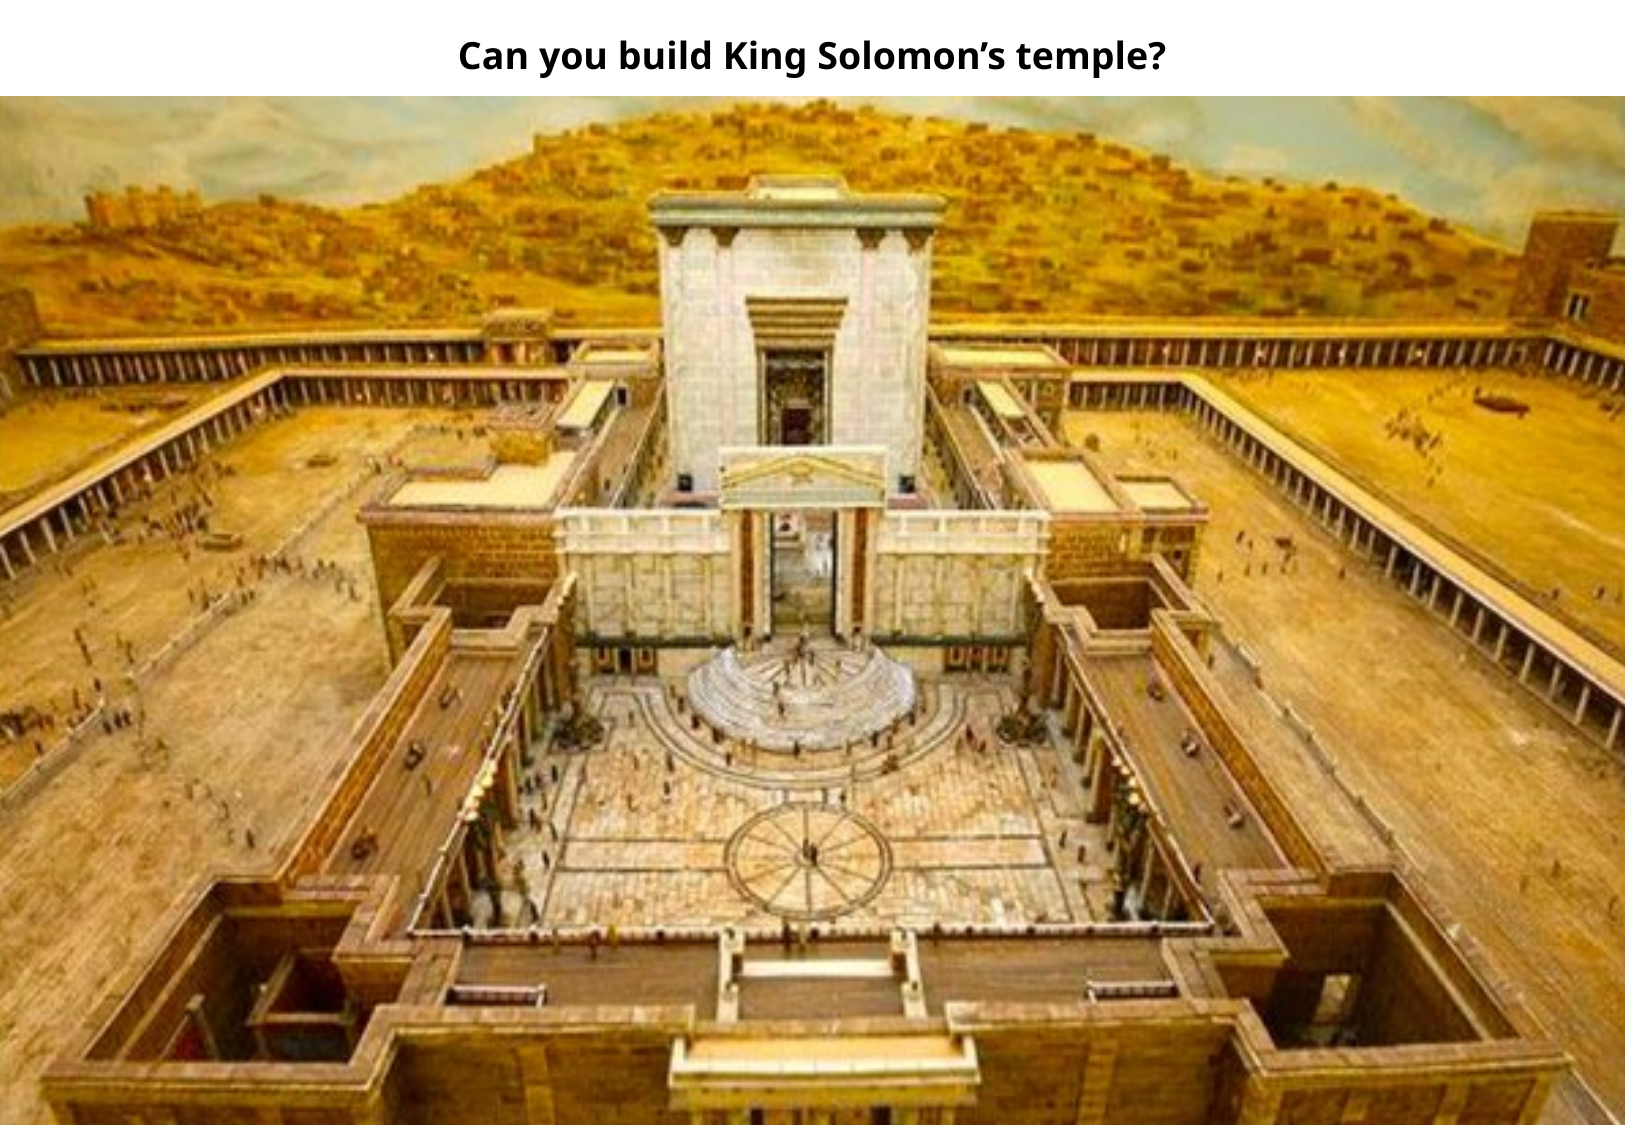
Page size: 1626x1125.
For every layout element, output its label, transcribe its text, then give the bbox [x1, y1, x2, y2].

picture [0, 96, 1625, 1125]
text_box Can you build King Solomon’s temple? [0, 24, 1625, 85]
